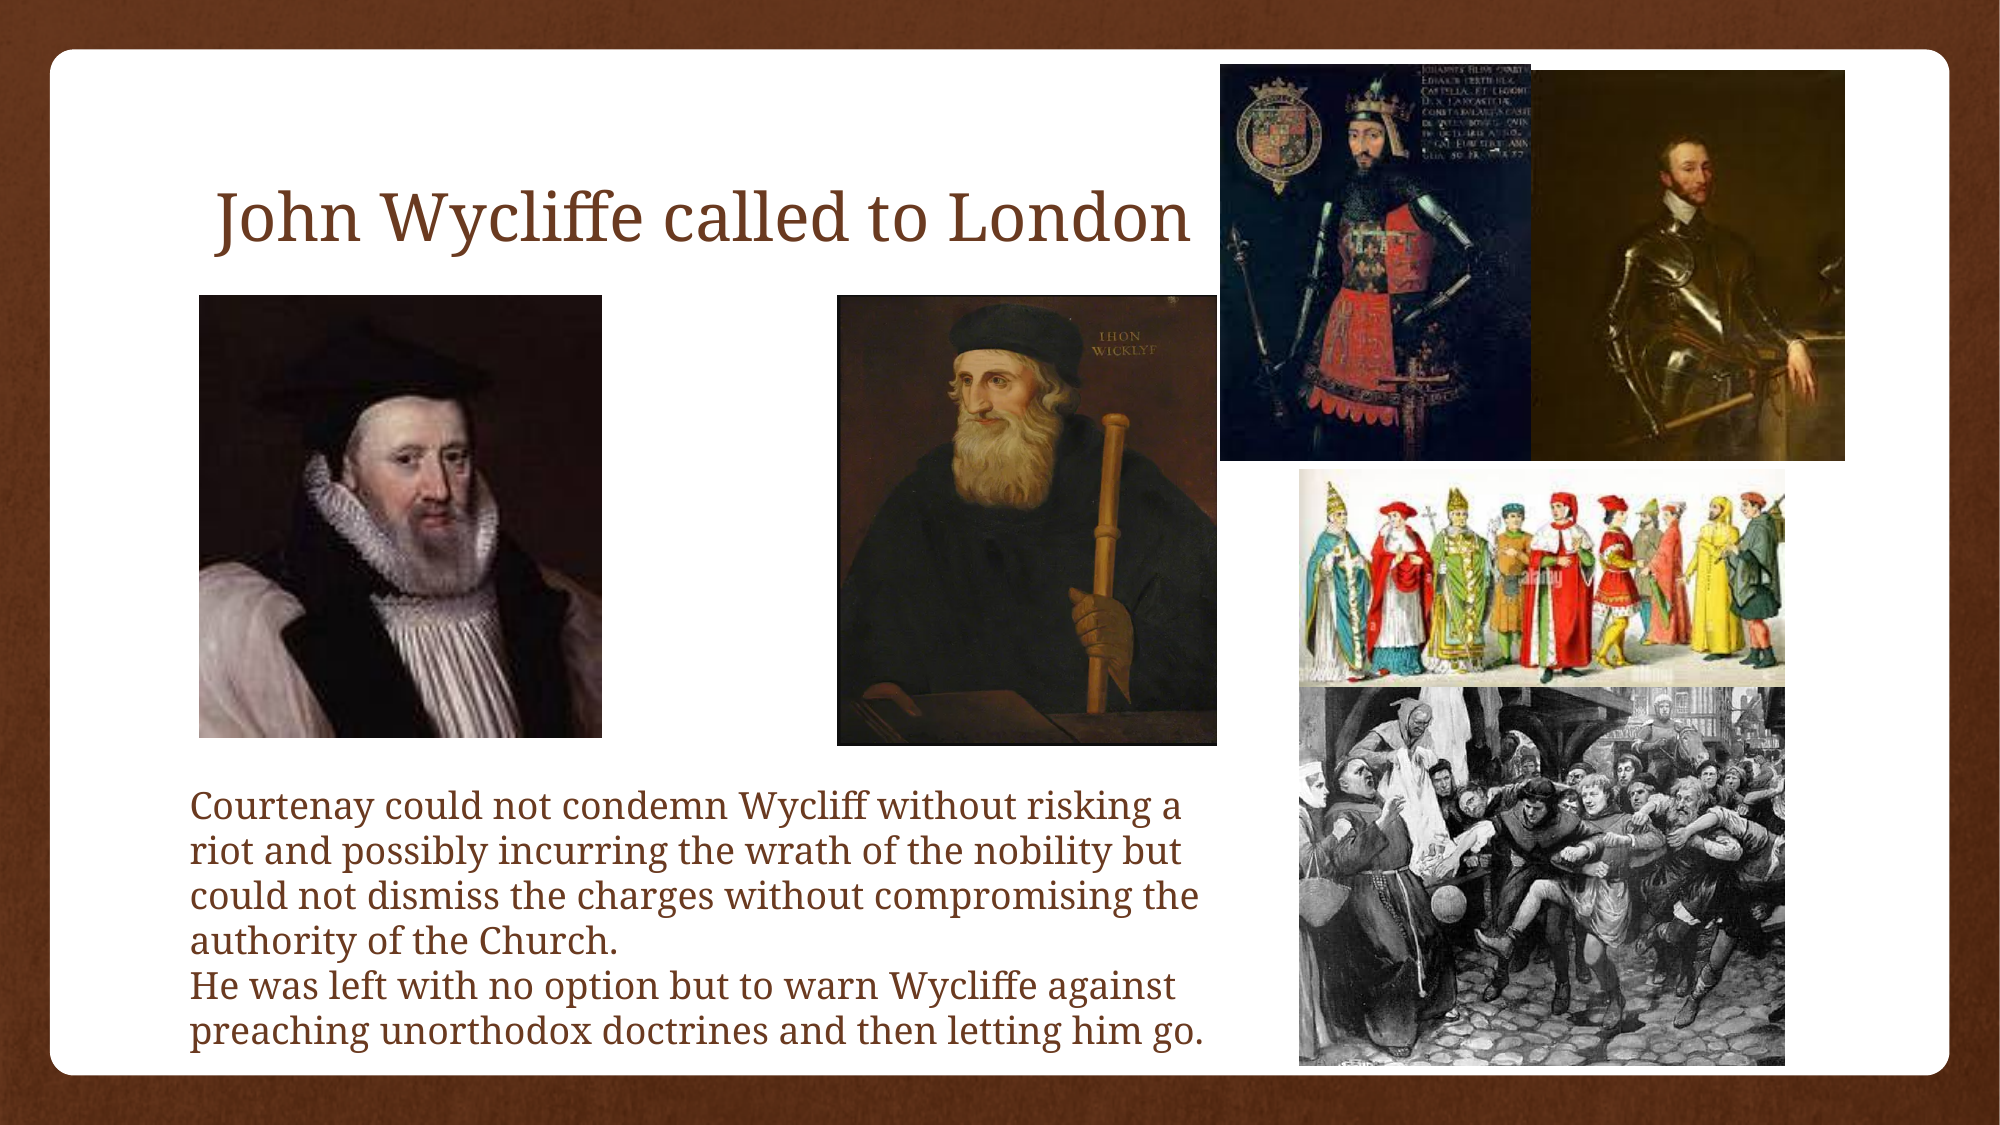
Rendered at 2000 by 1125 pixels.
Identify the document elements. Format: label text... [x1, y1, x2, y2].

title John Wycliffe called to London [199, 70, 1220, 263]
picture [1299, 469, 1785, 1066]
picture [199, 295, 602, 738]
picture [1220, 63, 1845, 461]
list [837, 295, 1217, 746]
text_box Courtenay could not condemn Wycliff without risking a riot and possibly incurring the wrath of the nobility but could not dismiss the charges without compromising the authority of the Church. He was left with no option but to warn Wycliffe against preaching unorthodox doctrines and then letting him go. [174, 774, 1263, 1060]
